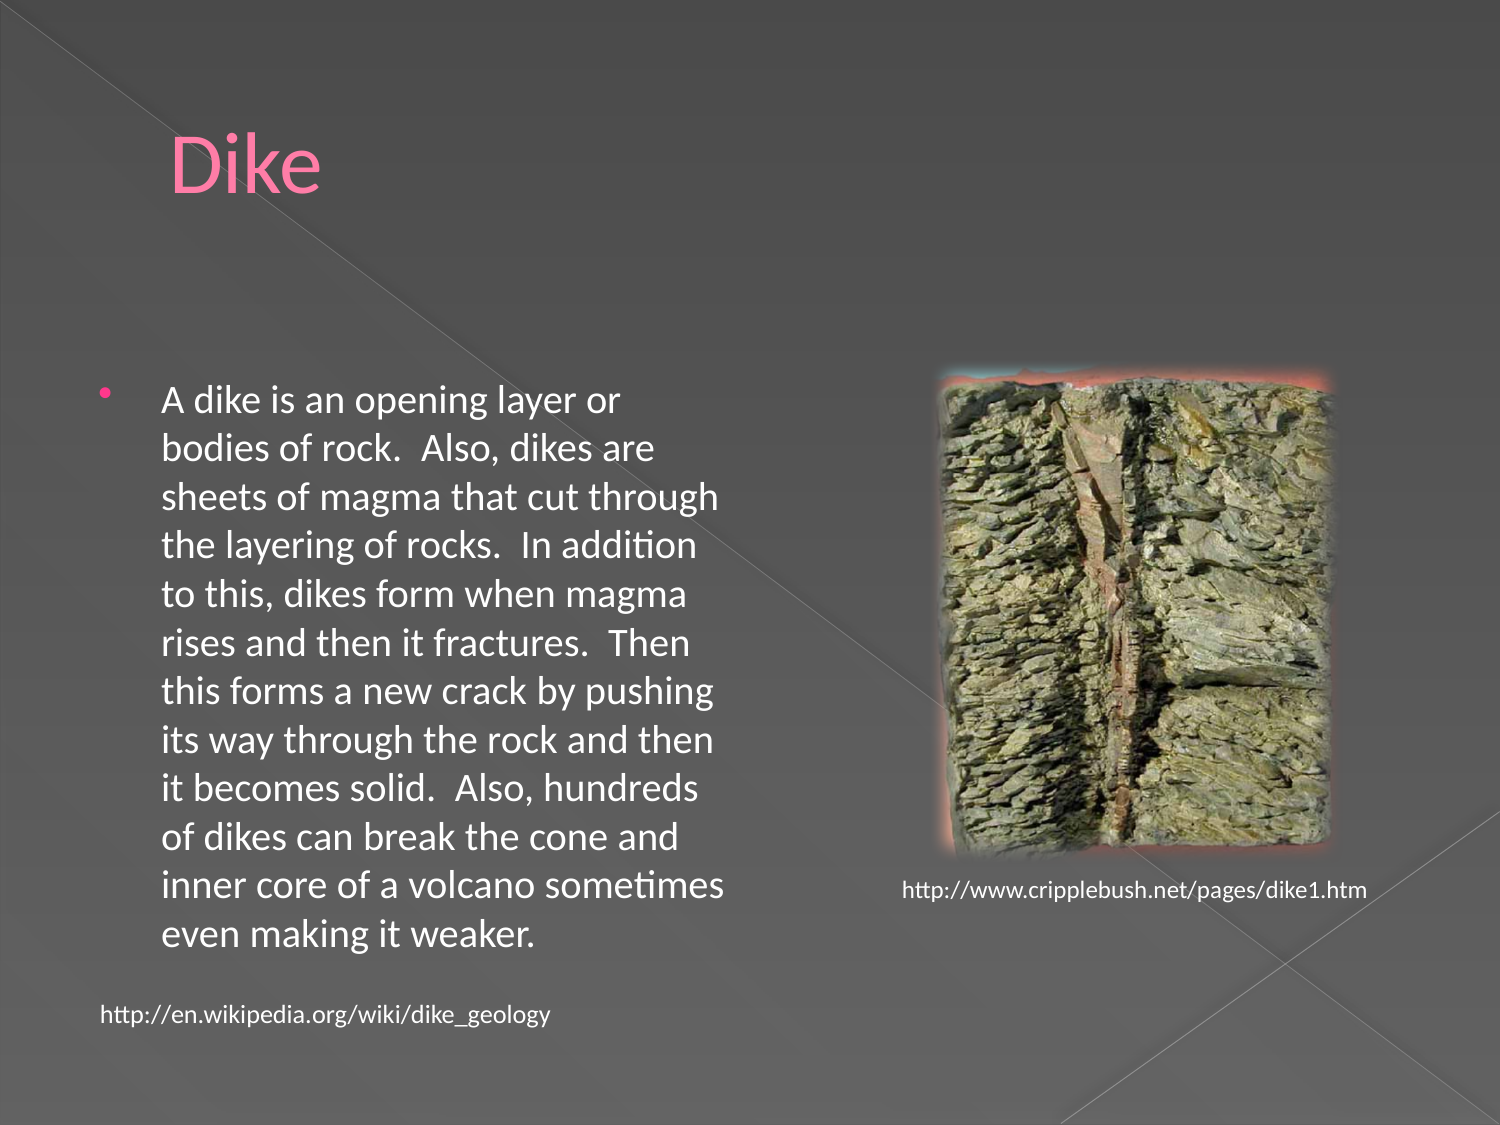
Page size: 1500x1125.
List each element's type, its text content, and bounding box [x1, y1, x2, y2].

picture [928, 358, 1343, 864]
list A dike is an opening layer or bodies of rock. Also, dikes are sheets of magma that cut through the layering of rocks. In addition to this, dikes form when magma rises and then it fractures. Then this forms a new crack by pushing its way through the rock and then it becomes solid. Also, hundreds of dikes can break the cone and inner core of a volcano sometimes even making it weaker. http://en.wikipedia.org/wiki/dike_geology [75, 308, 743, 1074]
title Dike [75, 43, 1425, 274]
text_box http://www.cripplebush.net/pages/dike1.htm [887, 866, 1384, 912]
